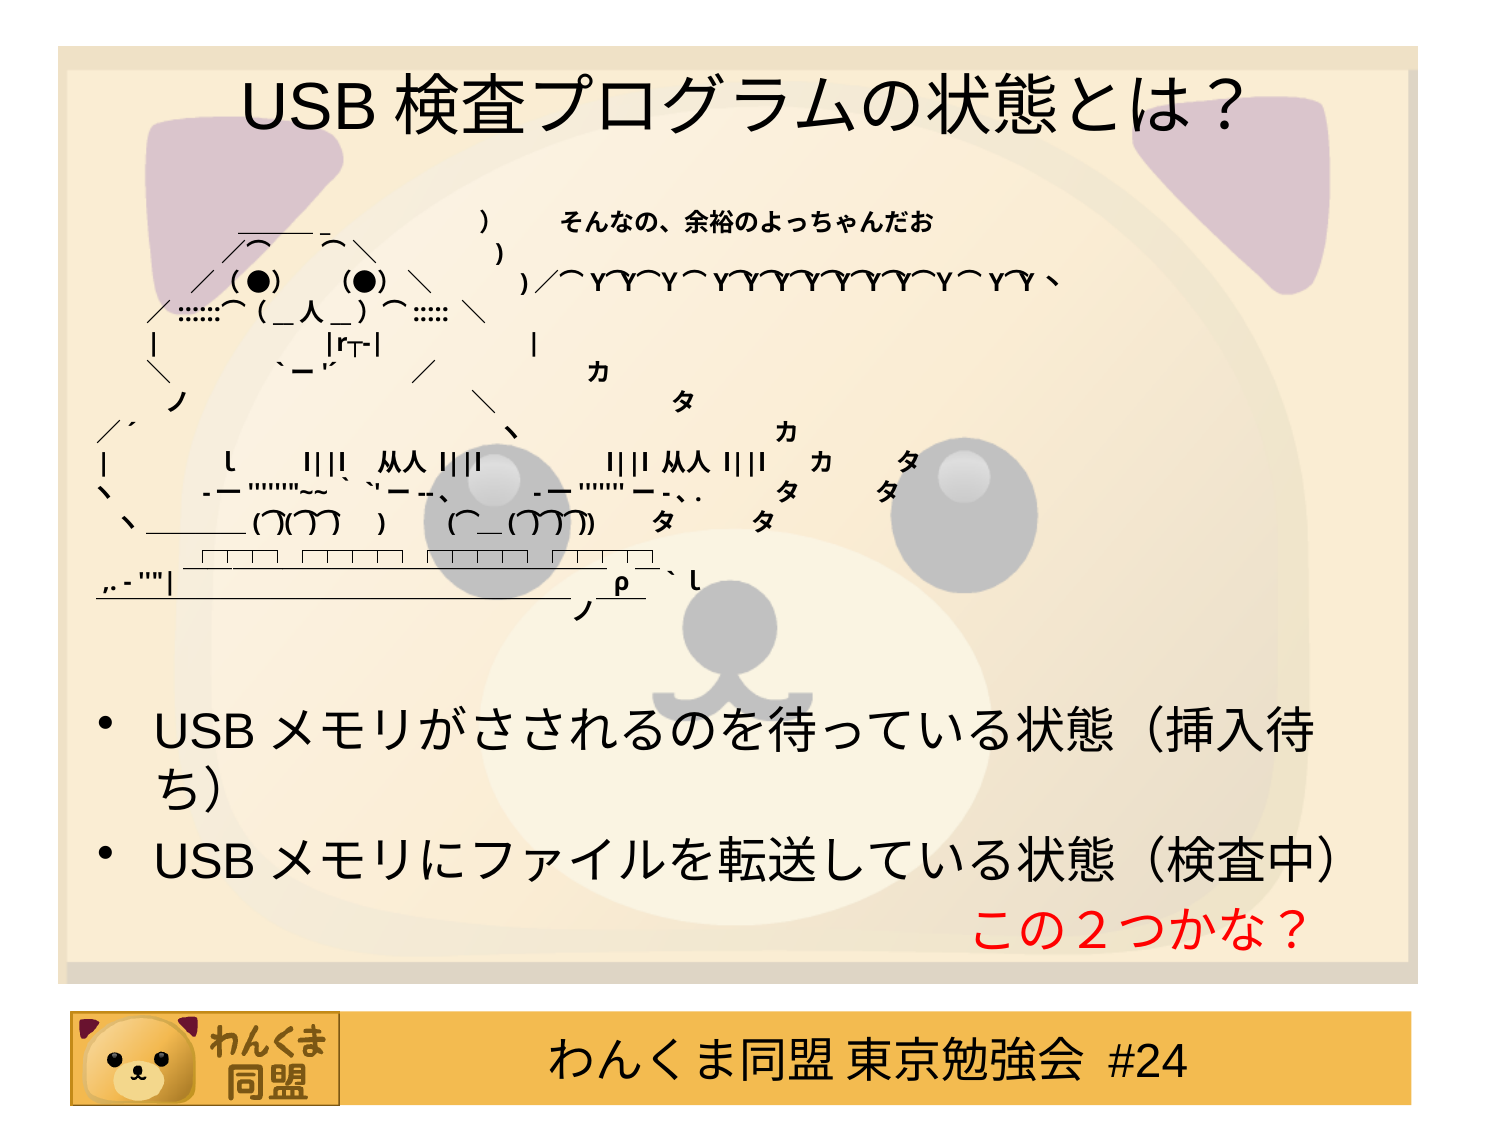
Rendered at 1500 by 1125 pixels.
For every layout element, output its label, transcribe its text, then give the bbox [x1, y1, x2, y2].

picture [70, 1011, 340, 1106]
list USBメモリがさされるのを待っている状態（挿入待ち） USBメモリにファイルを転送している状態（検査中） この２つかな？ [81, 691, 1384, 906]
picture [58, 46, 1418, 984]
title USB検査プログラムの状態とは？ [74, 44, 1426, 162]
text_box ＿＿＿_ ） そんなの、余裕のよっちゃんだお ／⌒ ⌒ ＼ ) ／（ ●） （●） ＼ )／⌒Y⌒Y⌒Ｙ⌒Y⌒Y⌒Y⌒Y⌒Y⌒Y⌒Y⌒Ｙ⌒Y⌒Y丶 ／::::::⌒（__人__）⌒::::: ＼ | |r┬-| | ＼ `ー'´ ／ カ ノ ＼ タ ／´ ヽ カ | ｌ l||l 从人 l||l l||l 从人 l||l カ タ ヽ -一''''''"~~｀`'ー--､ -一'''''''ー-､. タ タ ヽ ＿＿＿＿(⌒)(⌒)⌒) ) (⌒＿(⌒)⌒)⌒)) タ タ ┌┬┬┐┌┬┬┬┐┌┬┬┬┐┌┬┬┬┐ ,. - ''"|￣￣￣￣￣￣￣￣￣￣￣￣￣￣￣￣￣ρ￣`ｌ ￣￣￣￣￣￣￣￣￣￣￣￣￣￣￣￣￣￣￣ノ￣￣ [26, 199, 1081, 664]
